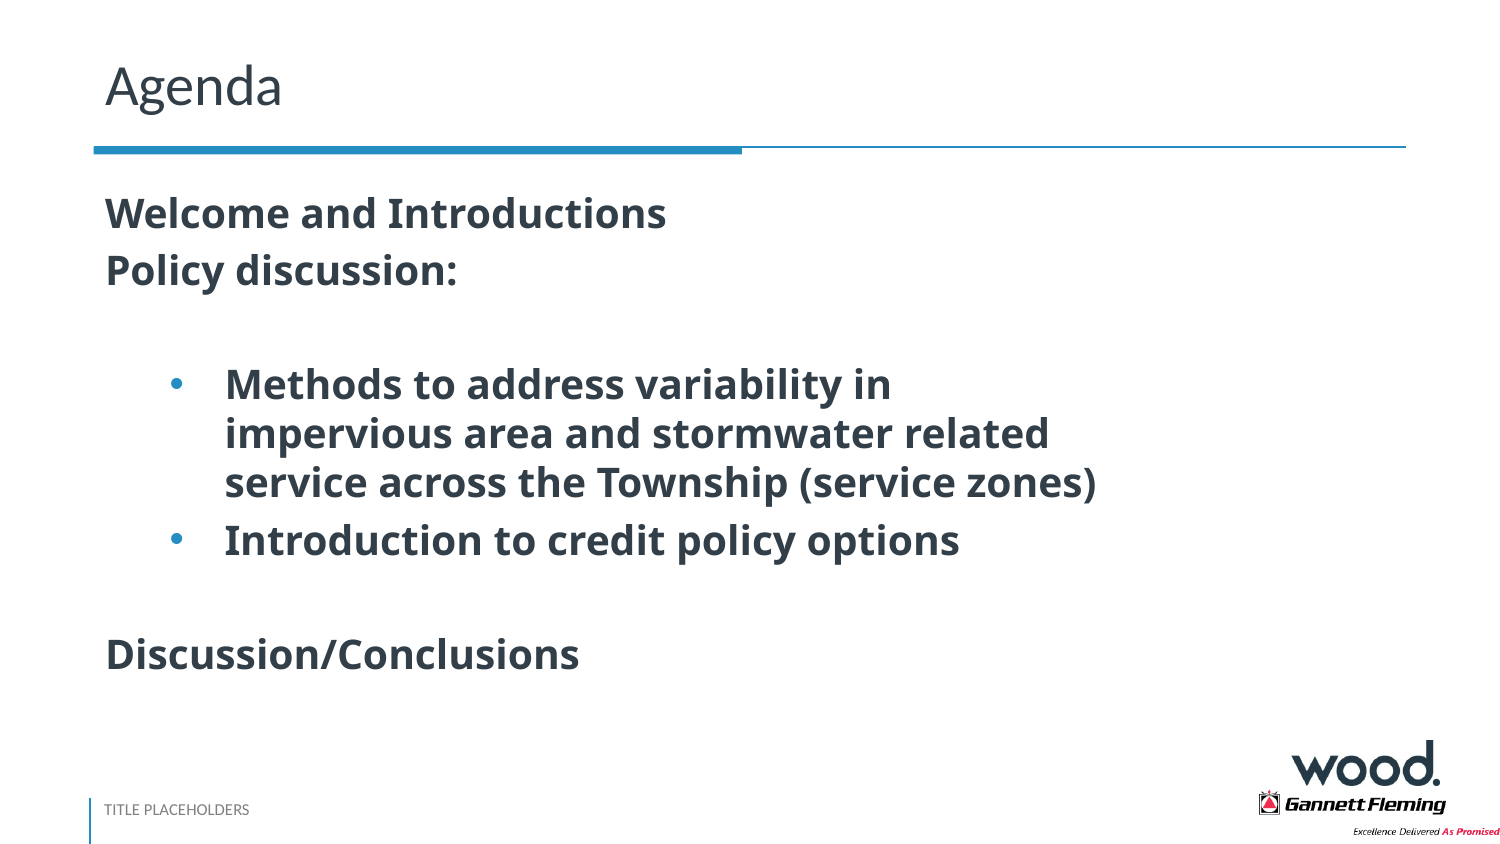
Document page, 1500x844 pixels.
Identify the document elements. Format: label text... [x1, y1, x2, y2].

picture [1259, 789, 1500, 835]
picture [1291, 740, 1440, 786]
text_box TITLE PLACEHOLDERS [104, 798, 250, 819]
list Welcome and Introductions Policy discussion: Methods to address variability in impervious area and stormwater related service across the Township (service zones) Introduction to credit policy options Discussion/Conclusions [90, 180, 1125, 737]
title Agenda [90, 38, 1440, 127]
